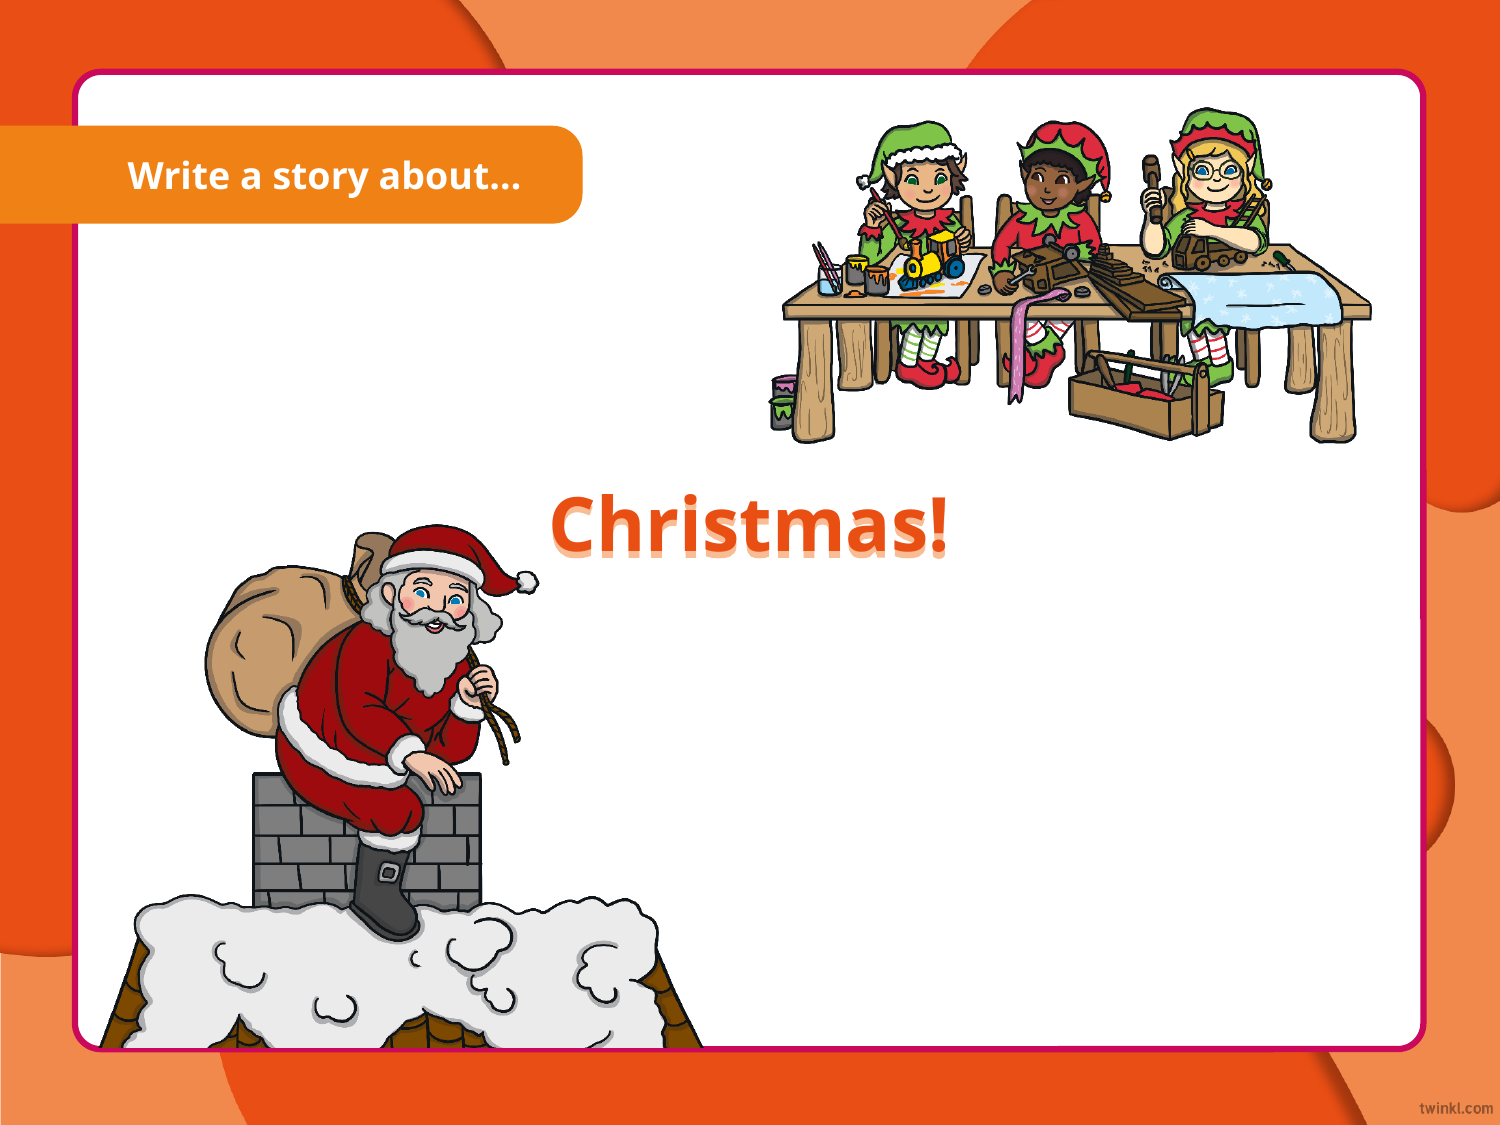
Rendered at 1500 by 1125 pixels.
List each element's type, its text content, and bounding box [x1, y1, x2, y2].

picture [768, 107, 1372, 444]
picture [0, 0, 1500, 1125]
picture [98, 524, 704, 1048]
text_box Christmas! [74, 465, 1424, 578]
text_box Write a story about… [0, 124, 584, 225]
